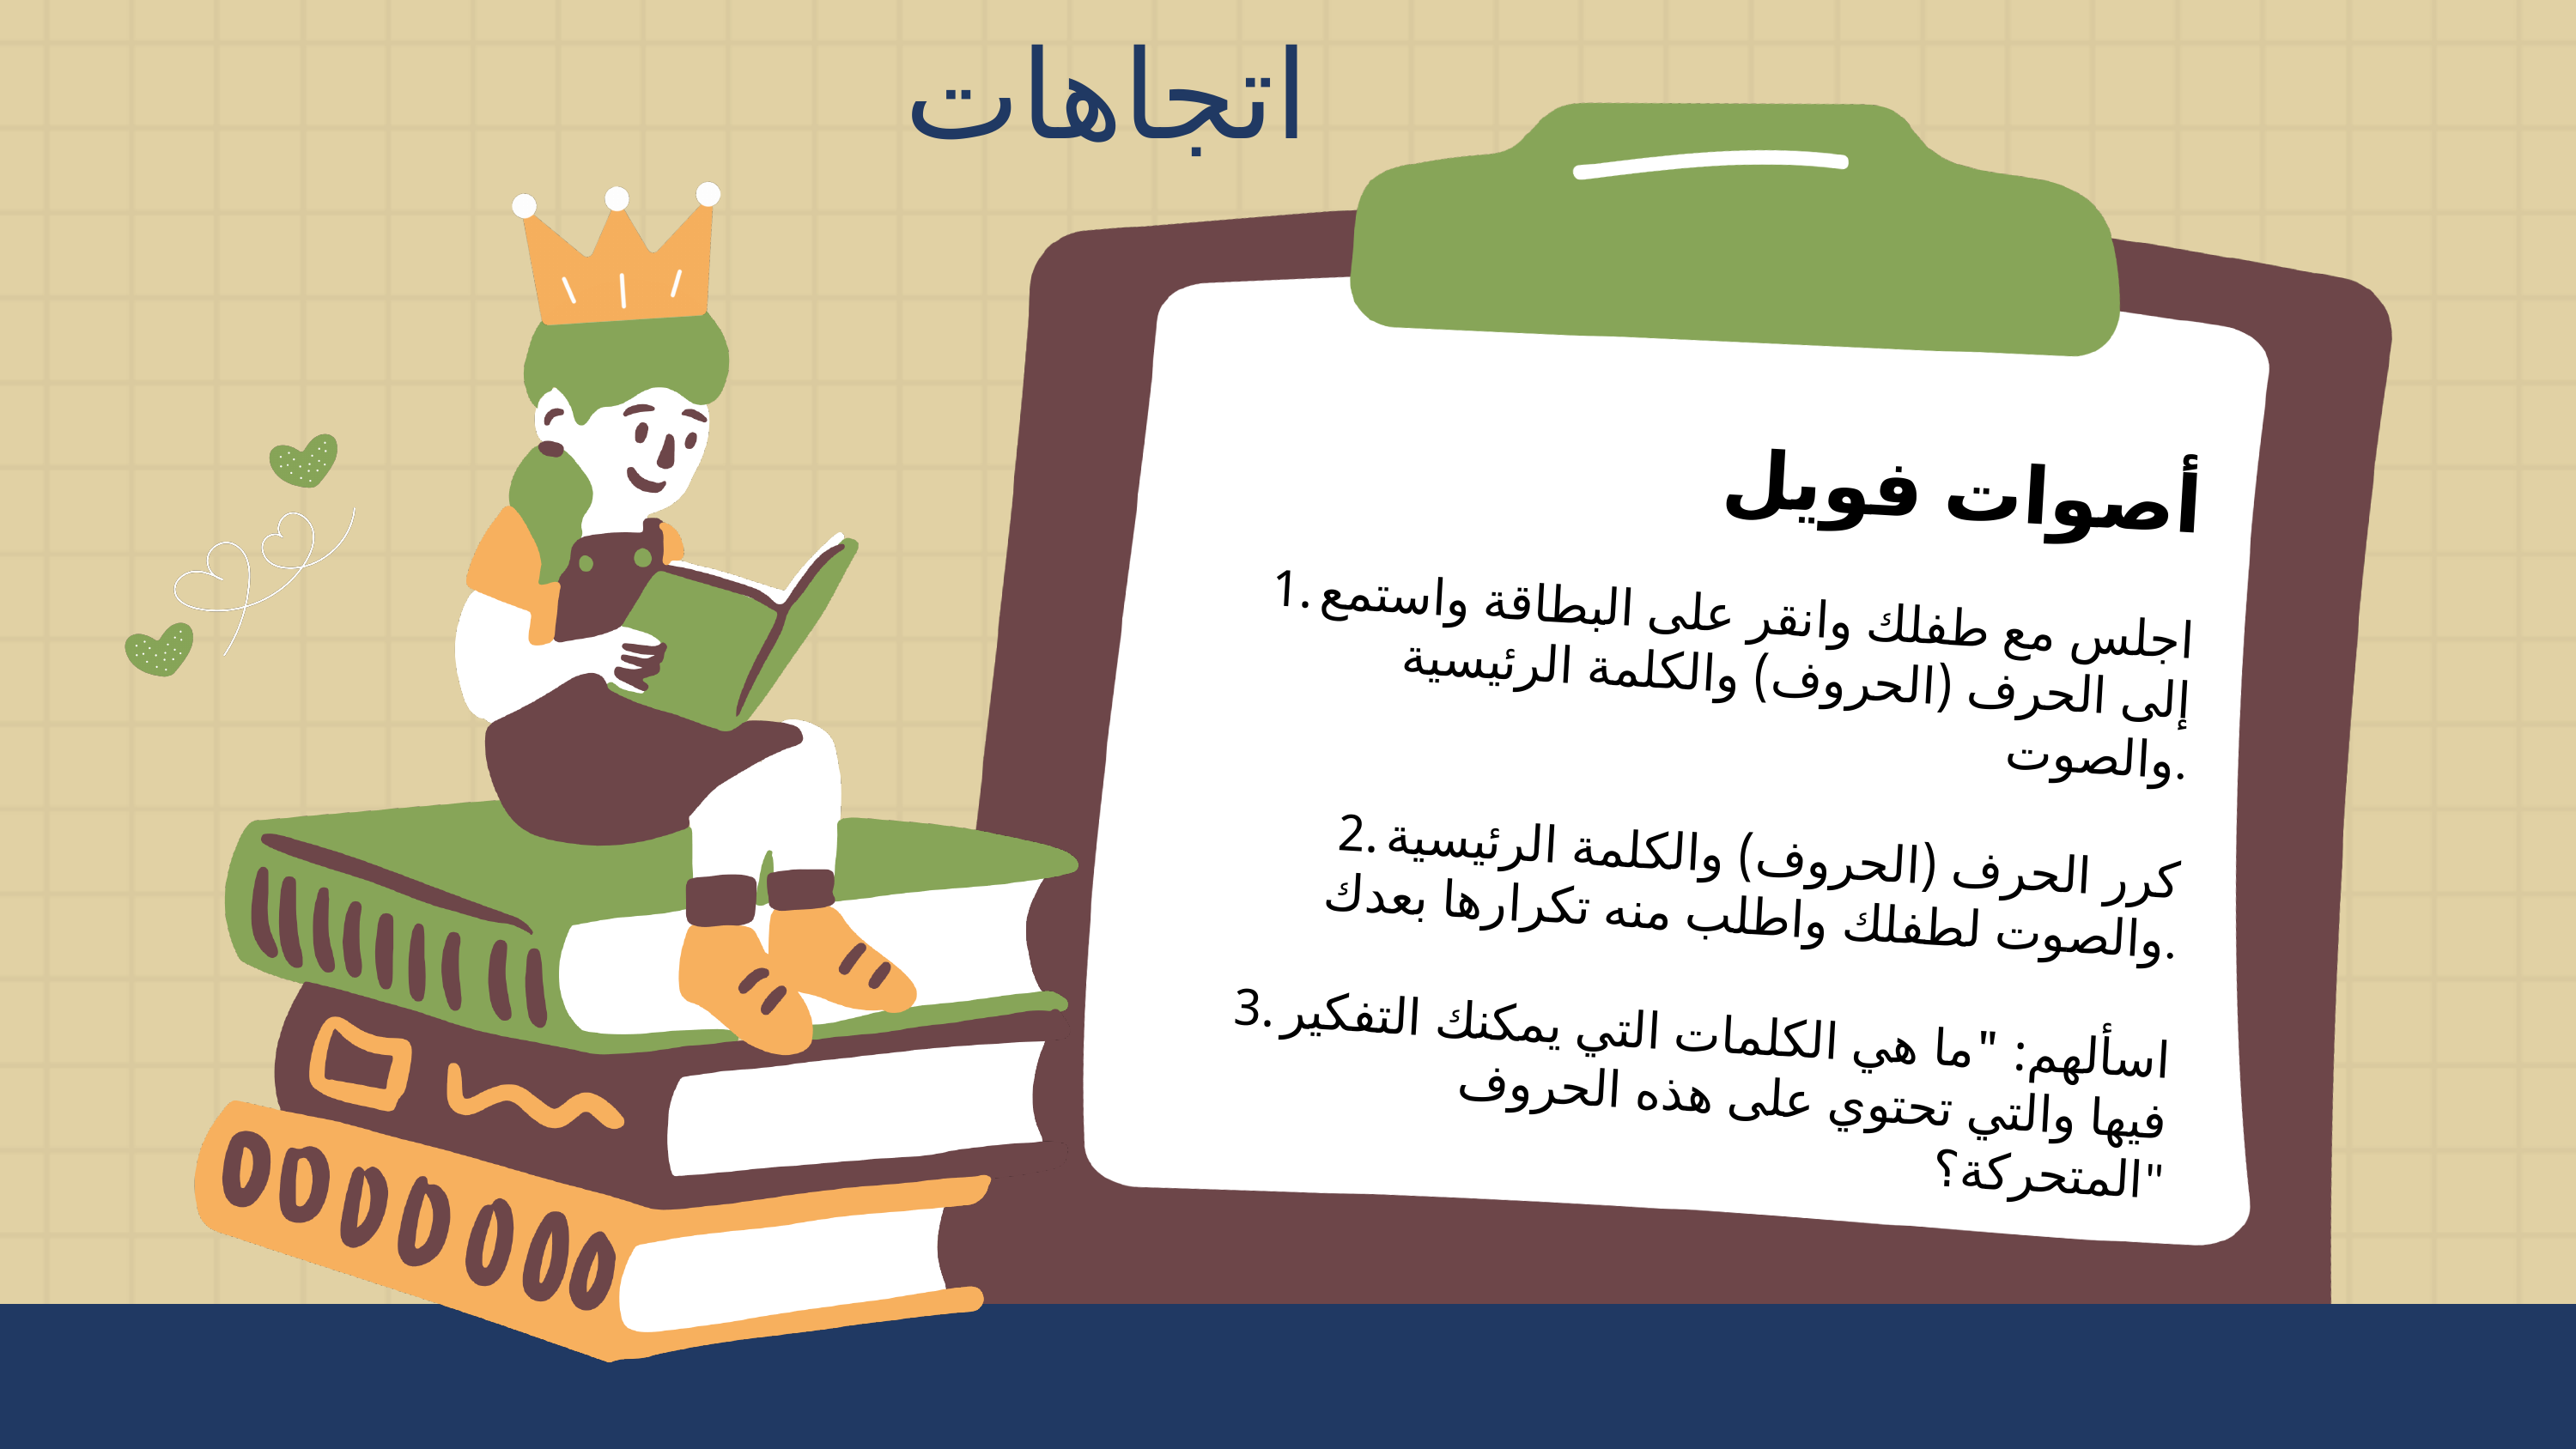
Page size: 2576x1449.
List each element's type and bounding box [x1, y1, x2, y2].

text_box [0, 1303, 2576, 1449]
picture [0, 0, 2576, 1363]
